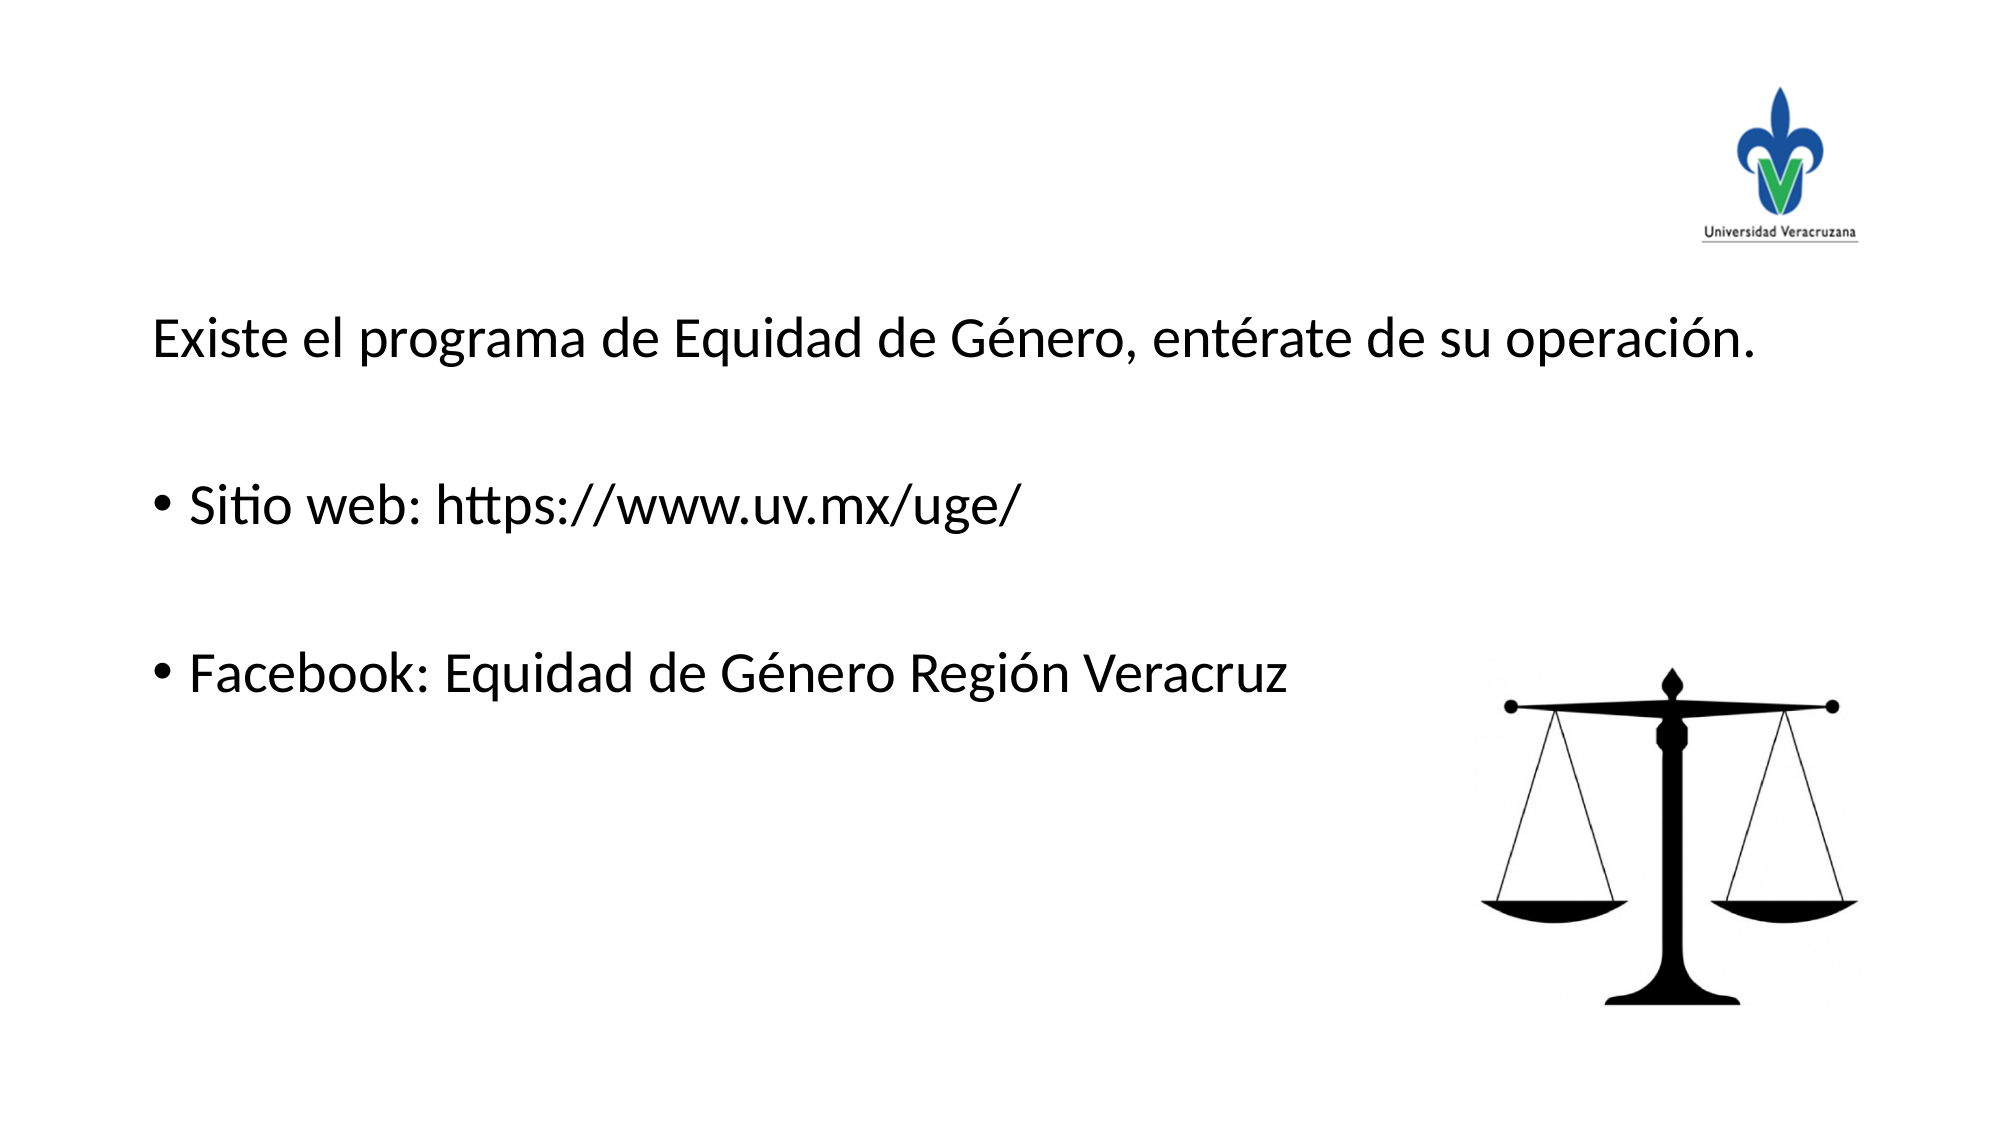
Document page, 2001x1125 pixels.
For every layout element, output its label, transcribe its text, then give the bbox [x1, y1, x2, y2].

picture [1473, 658, 1863, 1014]
picture [1695, 77, 1863, 260]
list Existe el programa de Equidad de Género, entérate de su operación. Sitio web: https://www.uv.mx/uge/ Facebook: Equidad de Género Región Veracruz [137, 299, 1863, 1014]
